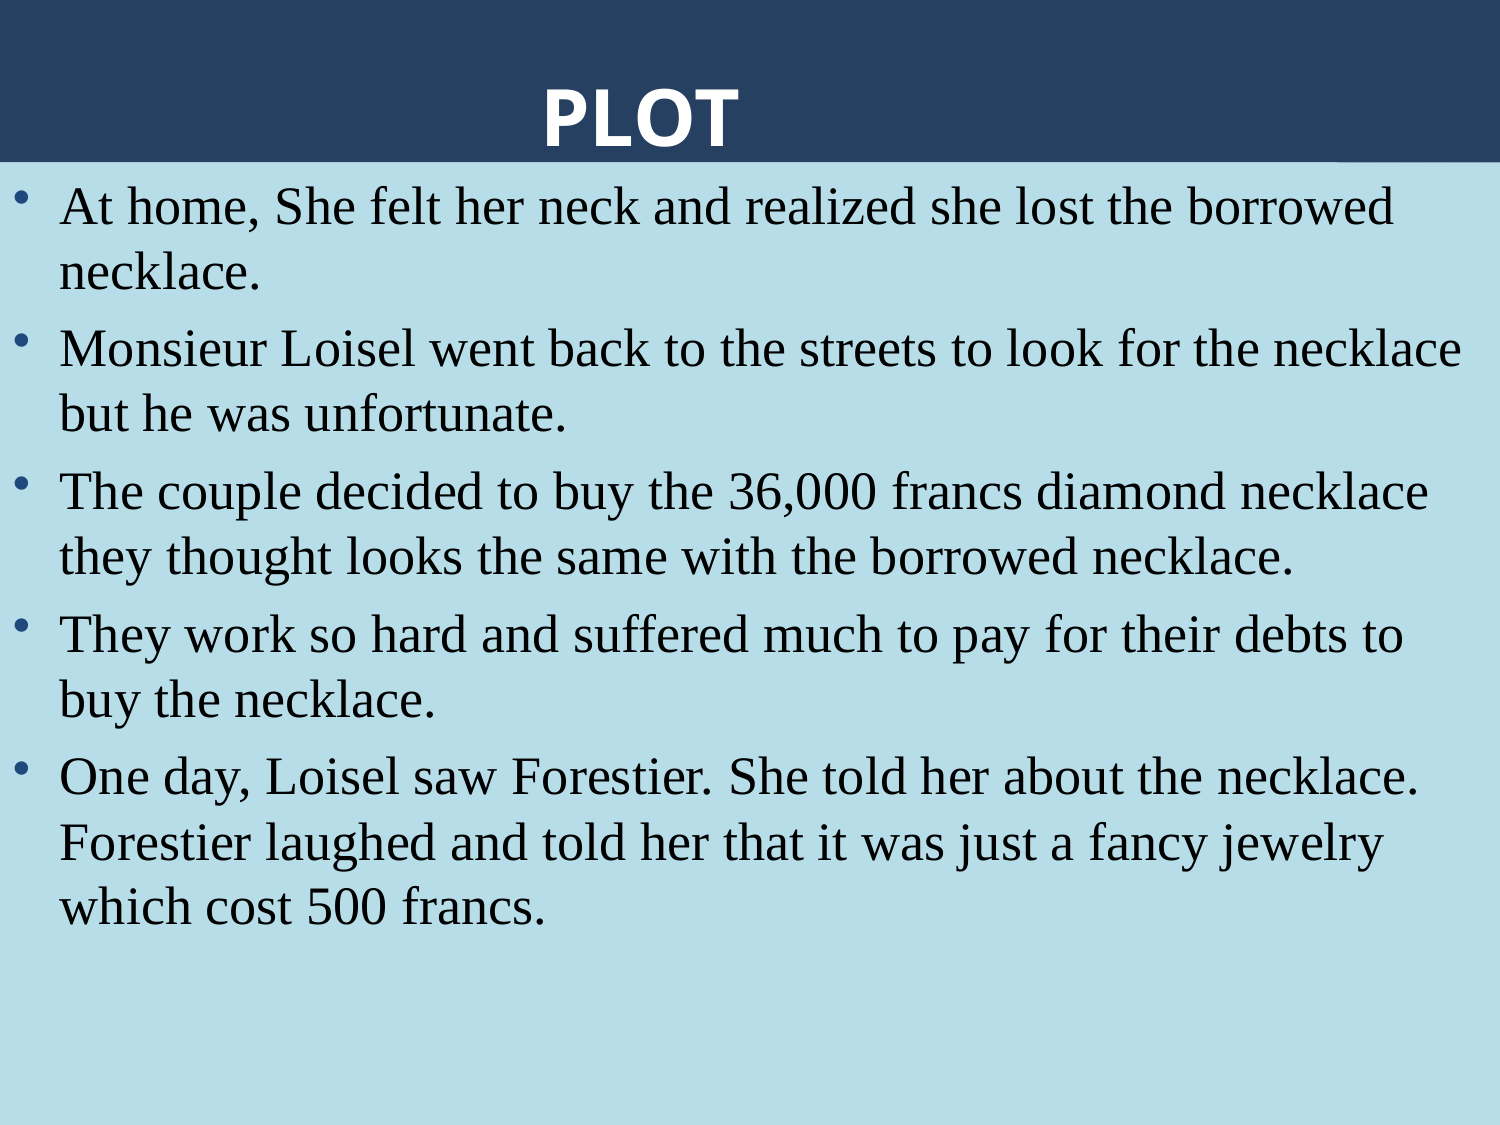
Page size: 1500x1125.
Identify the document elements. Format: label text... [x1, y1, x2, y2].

list At home, She felt her neck and realized she lost the borrowed necklace. Monsieur Loisel went back to the streets to look for the necklace but he was unfortunate. The couple decided to buy the 36,000 francs diamond necklace they thought looks the same with the borrowed necklace. They work so hard and suffered much to pay for their debts to buy the necklace. One day, Loisel saw Forestier. She told her about the necklace. Forestier laughed and told her that it was just a fancy jewelry which cost 500 francs. [0, 162, 1500, 1125]
title PLOT [0, 0, 1500, 162]
